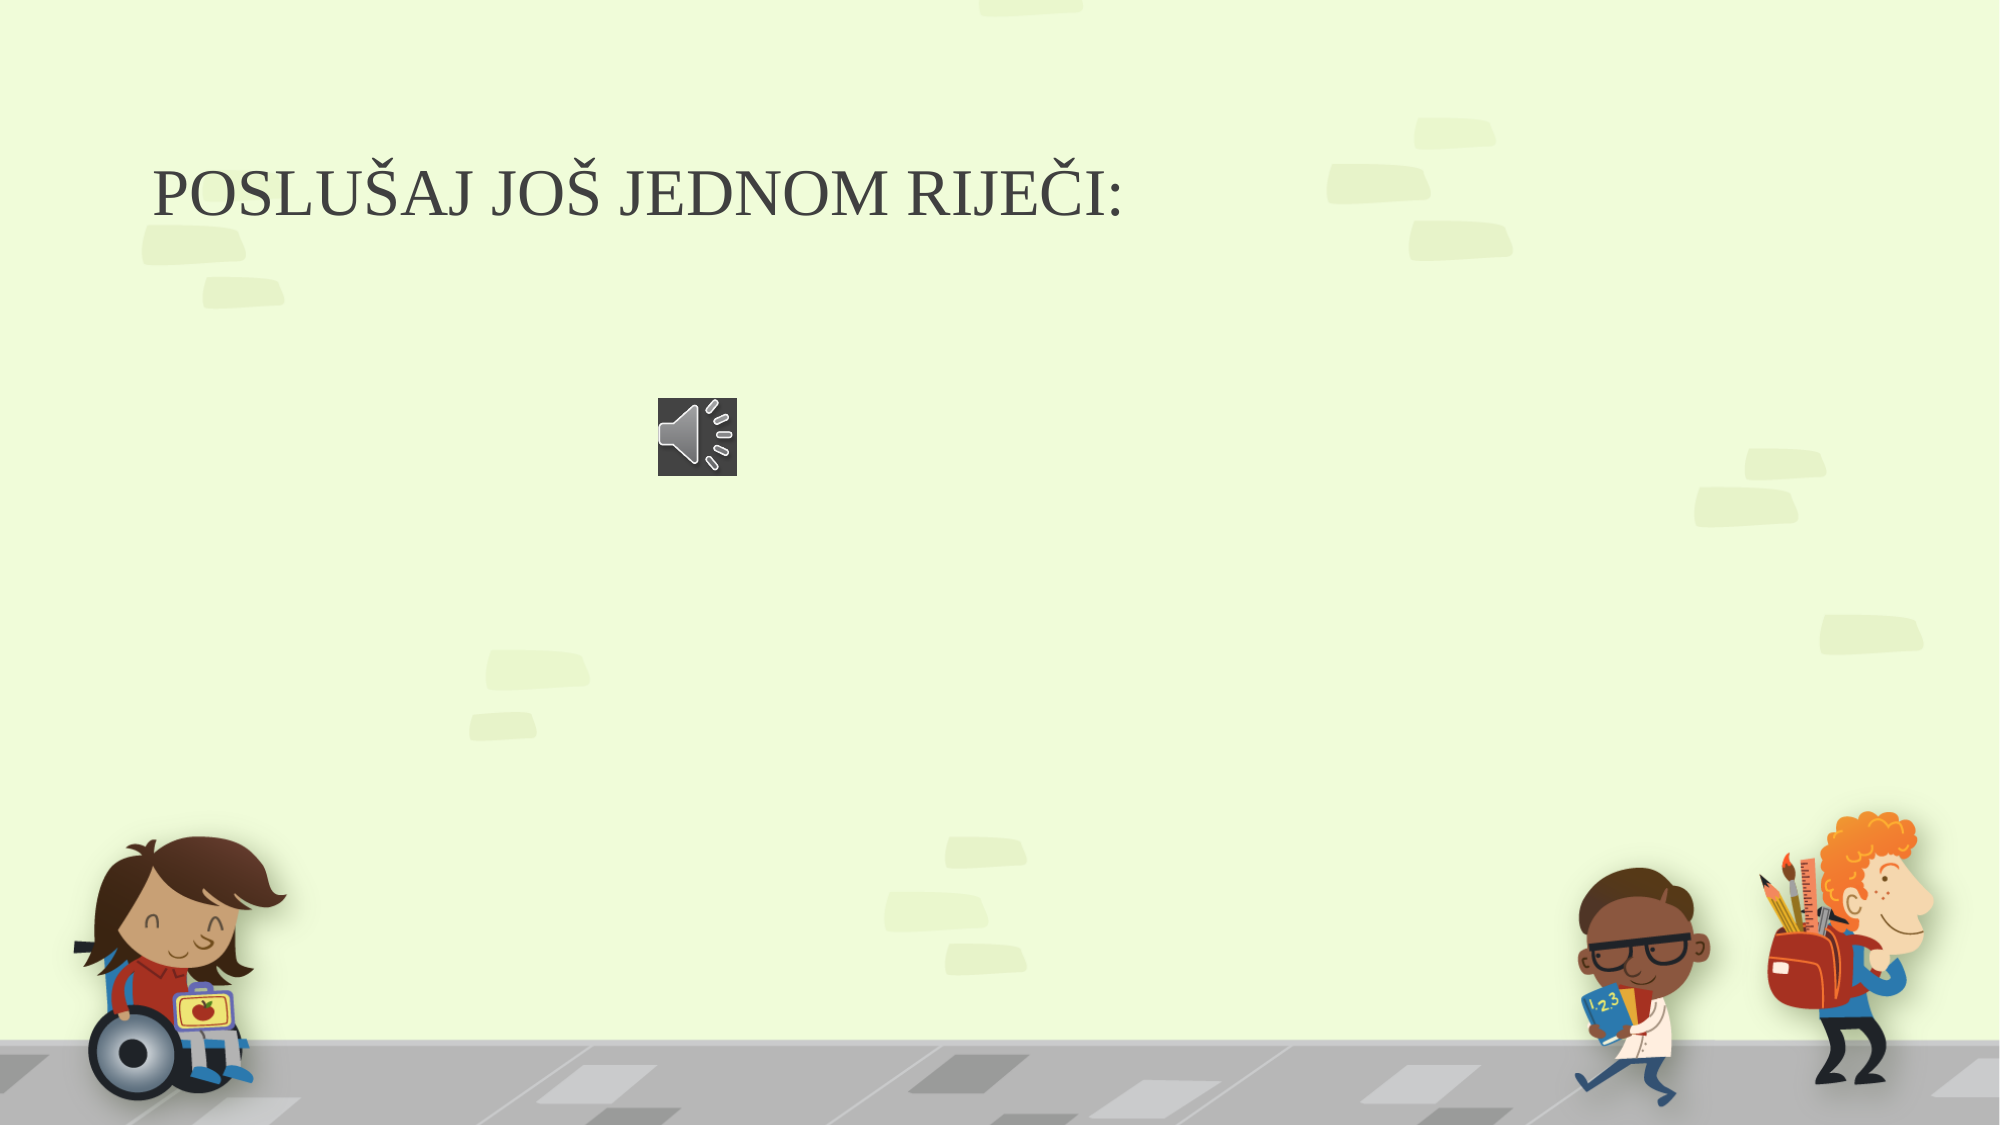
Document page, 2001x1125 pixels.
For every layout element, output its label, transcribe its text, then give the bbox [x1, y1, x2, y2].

picture [0, 0, 2000, 1125]
title POSLUŠAJ JOŠ JEDNOM RIJEČI: [137, 59, 1750, 238]
